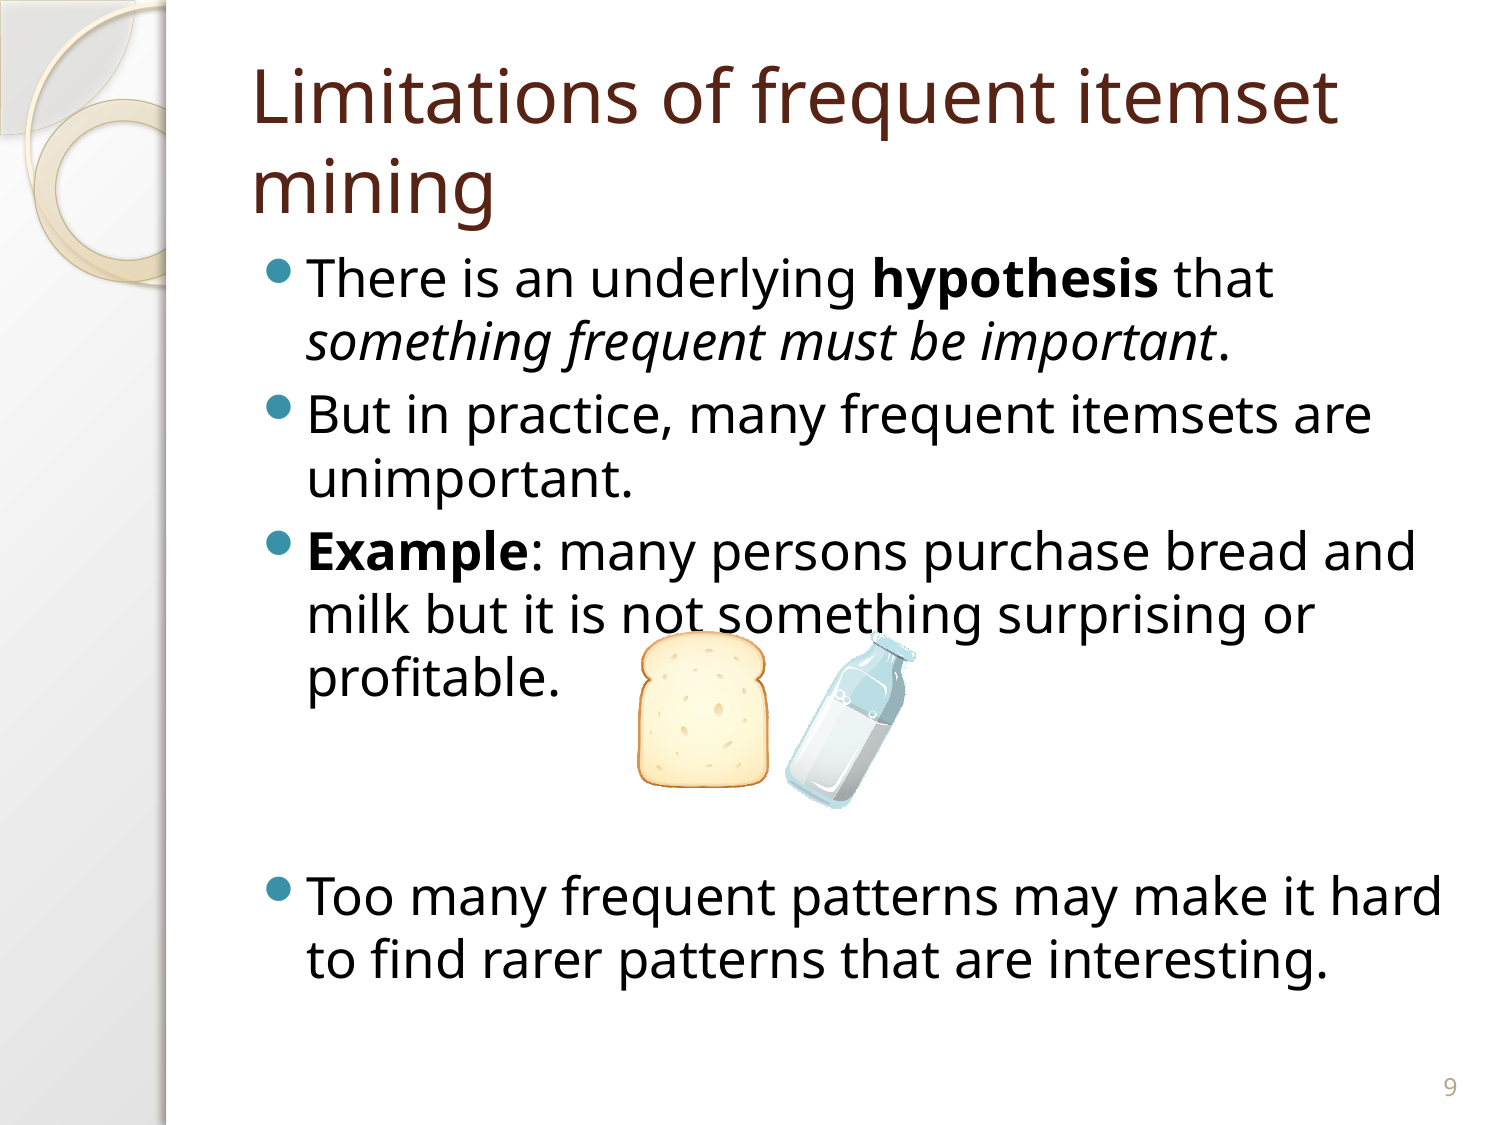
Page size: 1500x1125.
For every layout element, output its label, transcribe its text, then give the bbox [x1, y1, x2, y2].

picture [637, 630, 769, 788]
slide_number 9 [1413, 1034, 1488, 1113]
title Limitations of frequent itemset mining [235, 45, 1466, 233]
picture [784, 630, 917, 810]
list There is an underlying hypothesis that something frequent must be important. But in practice, many frequent itemsets are unimportant. Example: many persons purchase bread and milk but it is not something surprising or profitable. Too many frequent patterns may make it hard to find rarer patterns that are interesting. [235, 237, 1466, 1025]
